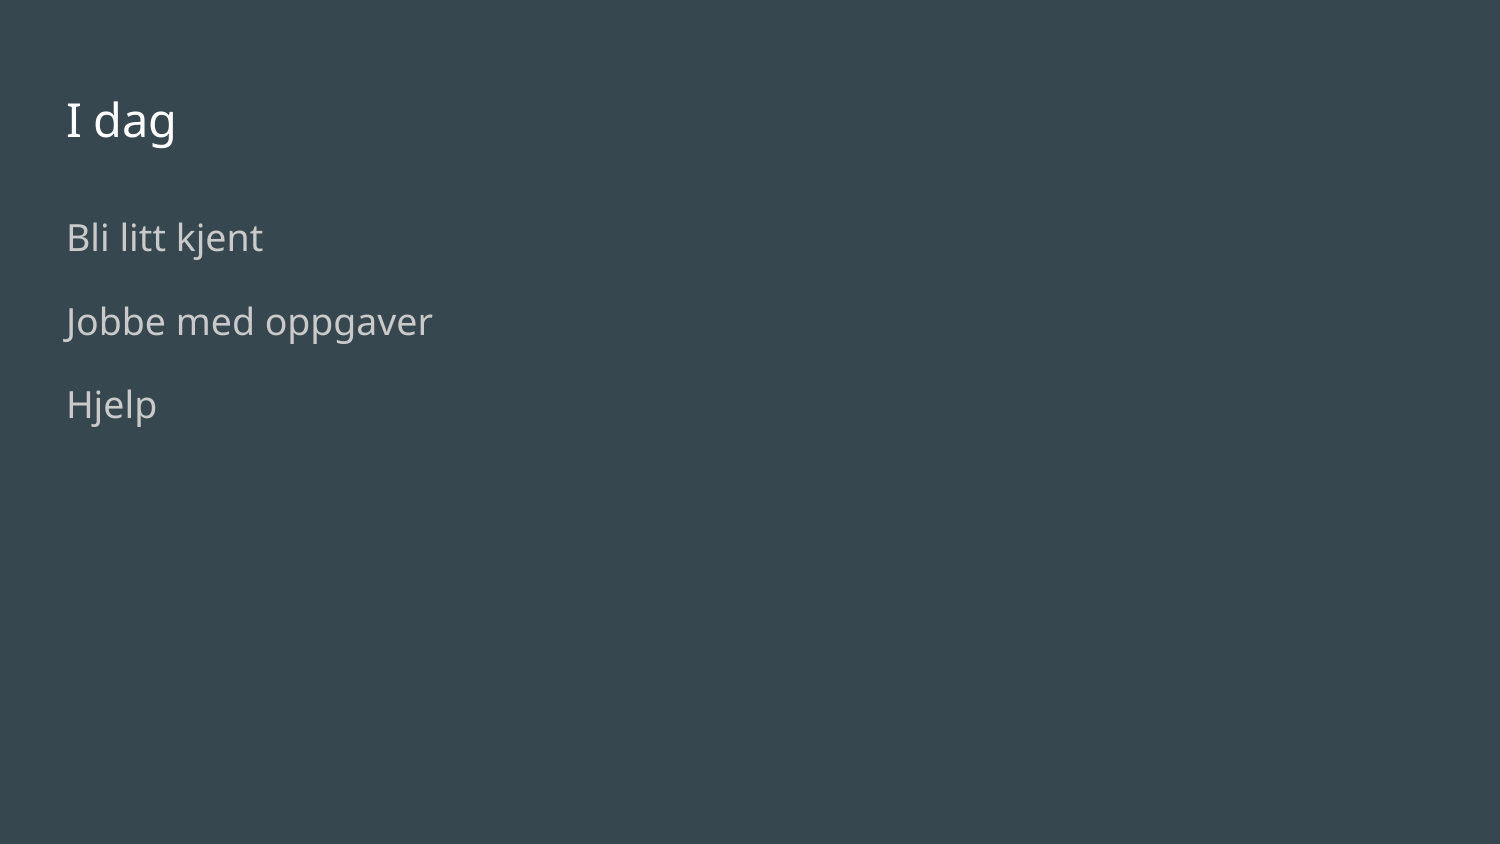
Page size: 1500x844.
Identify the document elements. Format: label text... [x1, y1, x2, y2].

title I dag [51, 72, 1449, 167]
list Bli litt kjent Jobbe med oppgaver Hjelp [51, 189, 1449, 750]
